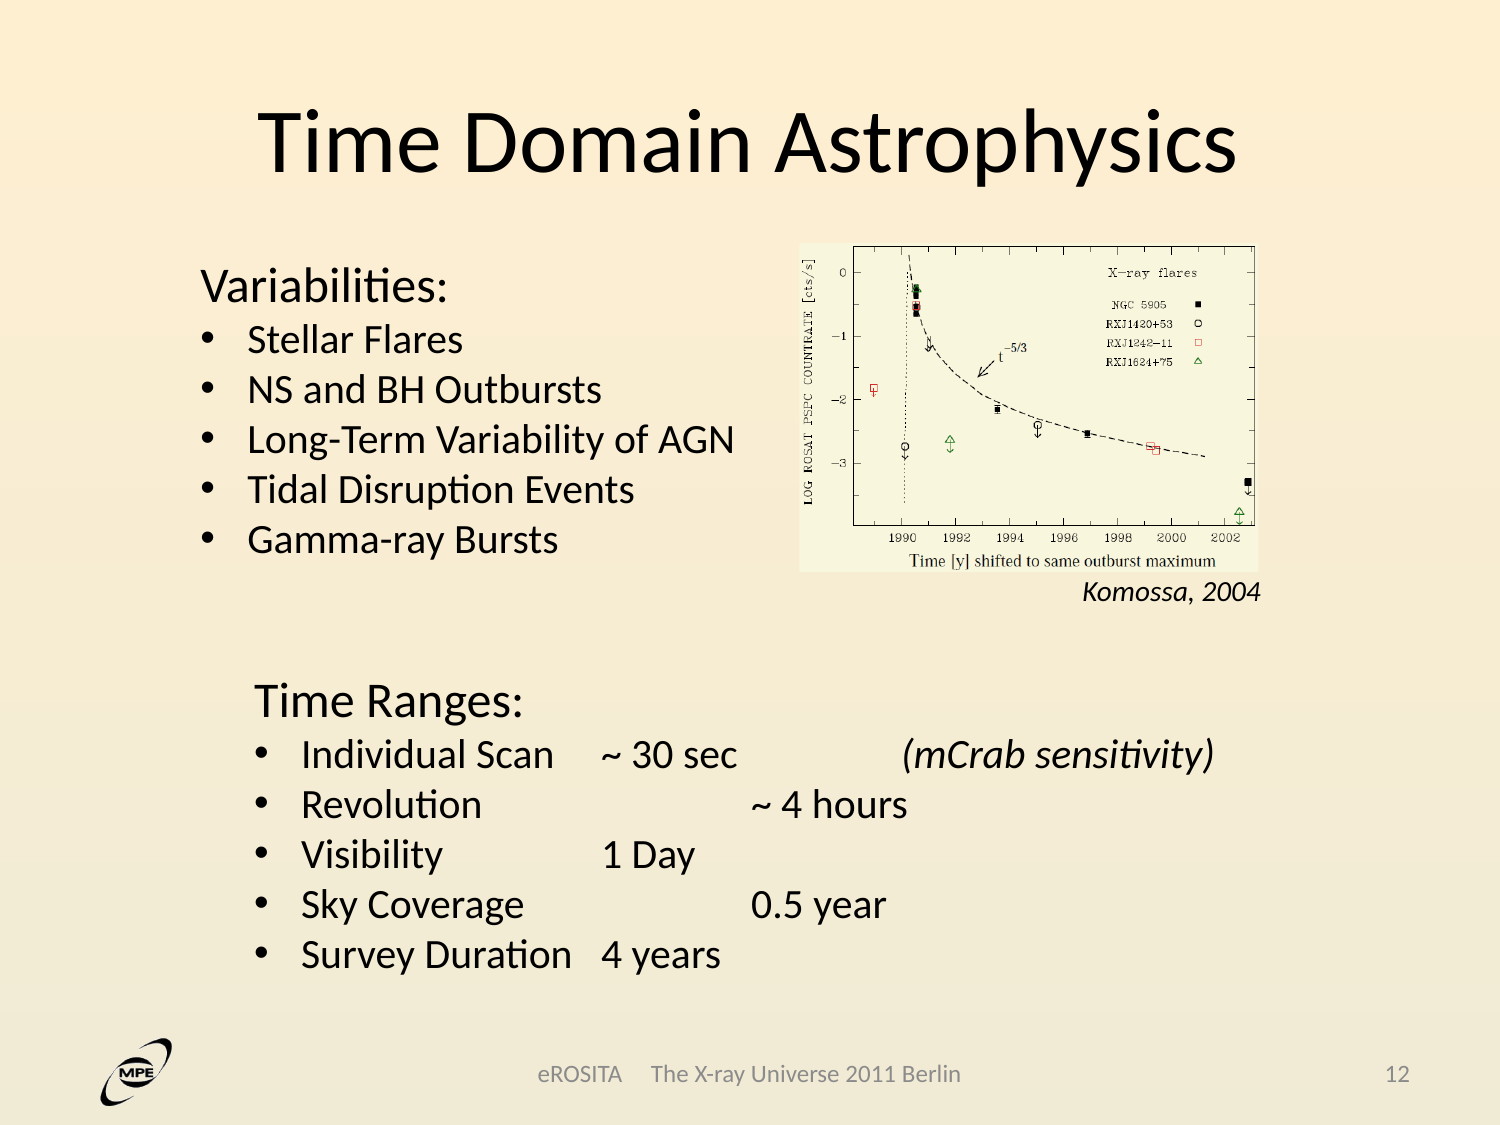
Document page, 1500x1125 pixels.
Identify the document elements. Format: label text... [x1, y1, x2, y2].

text_box Time Domain Astrophysics [242, 73, 1255, 199]
slide_number 12 [1340, 1042, 1425, 1103]
text_box Komossa, 2004 [1067, 564, 1328, 615]
footer eROSITA The X-ray Universe 2011 Berlin [301, 1042, 1199, 1103]
picture [799, 243, 1259, 572]
picture [100, 1038, 172, 1106]
text_box Variabilities: Stellar Flares NS and BH Outbursts Long-Term Variability of AGN Tidal Disruption Events Gamma-ray Bursts [185, 244, 751, 570]
text_box Time Ranges: Individual Scan ~ 30 sec (mCrab sensitivity) Revolution ~ 4 hours Visibility 1 Day Sky Coverage 0.5 year Survey Duration 4 years [239, 659, 1231, 985]
